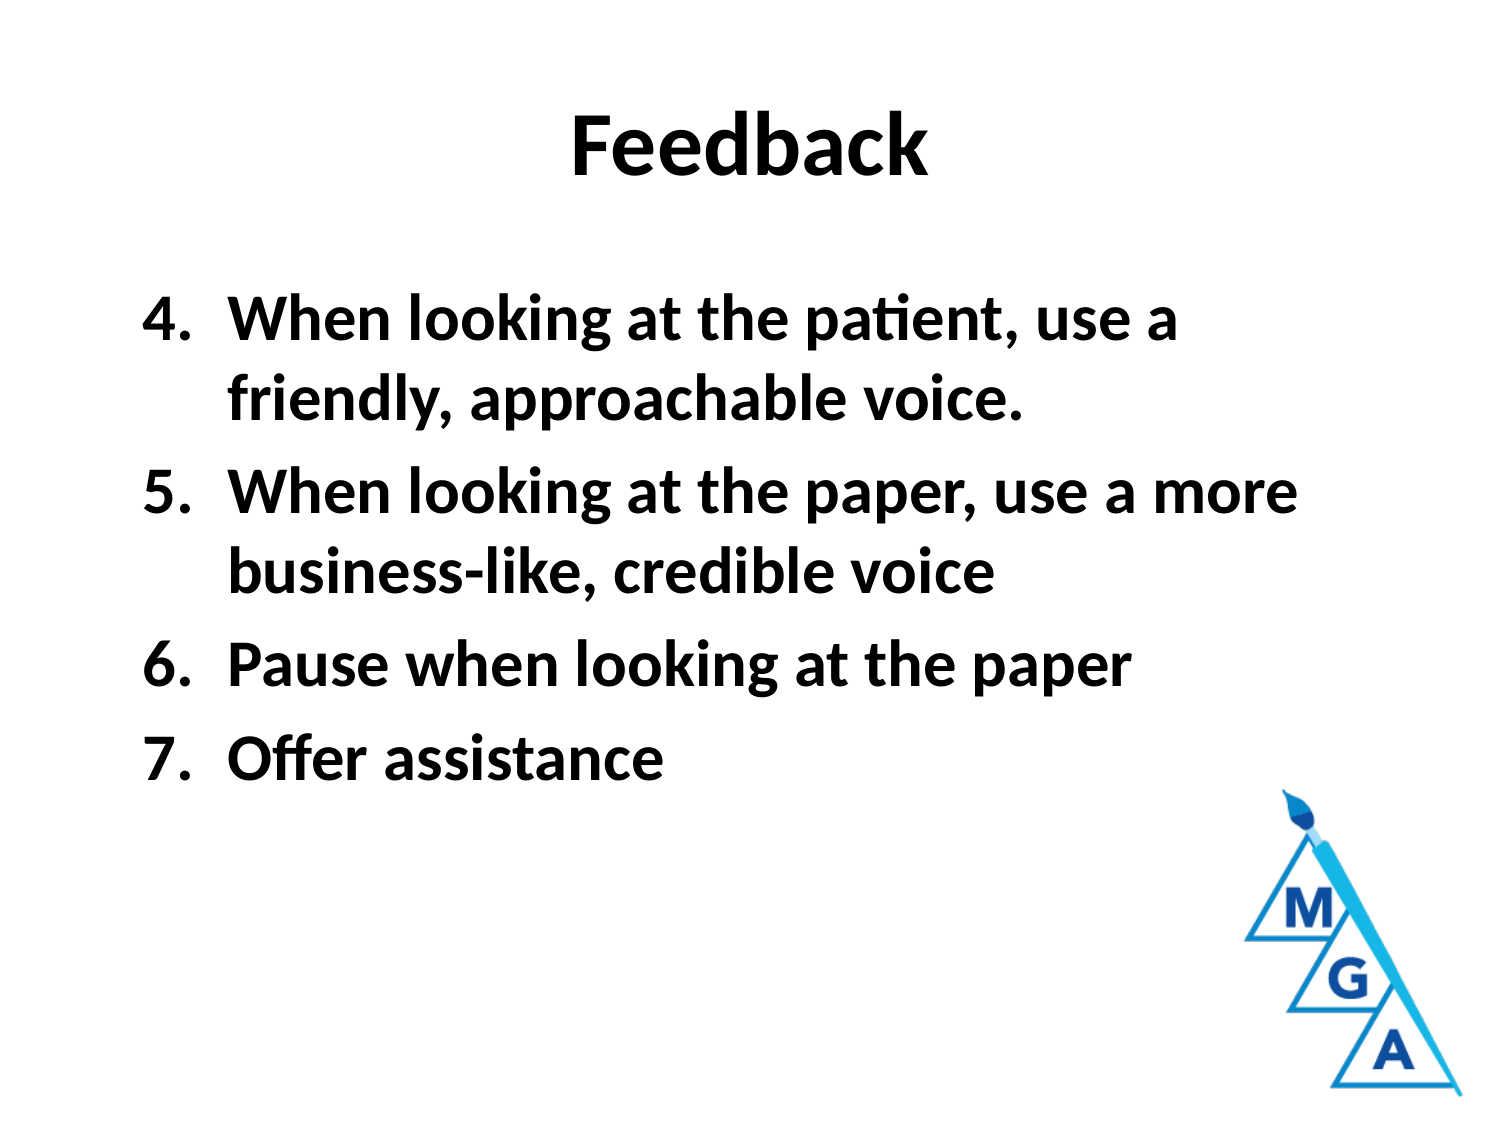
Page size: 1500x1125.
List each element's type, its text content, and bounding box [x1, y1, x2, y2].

list When looking at the patient, use a friendly, approachable voice. When looking at the paper, use a more business-like, credible voice Pause when looking at the paper Offer assistance [127, 265, 1373, 858]
title Feedback [74, 44, 1426, 233]
picture [1192, 785, 1500, 1105]
